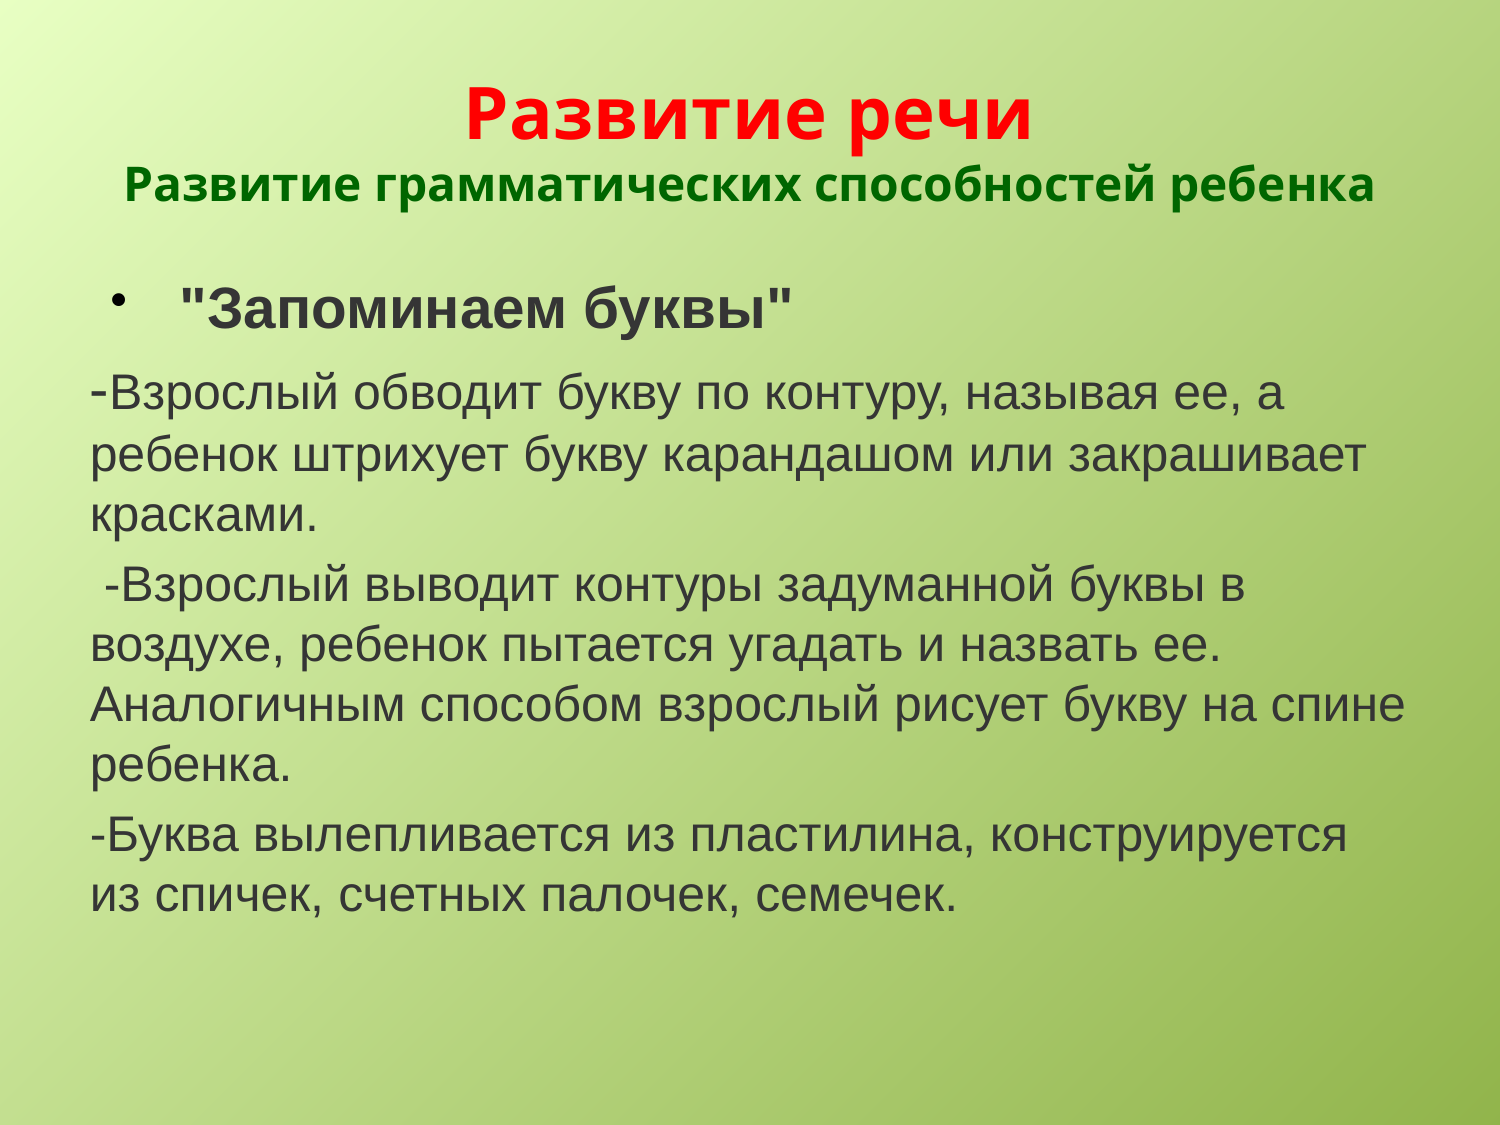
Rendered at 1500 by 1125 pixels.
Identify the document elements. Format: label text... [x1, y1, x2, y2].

list "Запоминаем буквы" -Взрослый обводит букву по контуру, называя ее, а ребенок штрихует букву карандашом или закрашивает красками. -Взрослый выводит контуры задуманной буквы в воздухе, ребенок пытается угадать и назвать ее. Аналогичным способом взрослый рисует букву на спине ребенка. -Буква вылепливается из пластилина, конструируется из спичек, счетных палочек, семечек. [75, 262, 1425, 1035]
title Развитие речи Развитие грамматических способностей ребенка [75, 45, 1425, 233]
